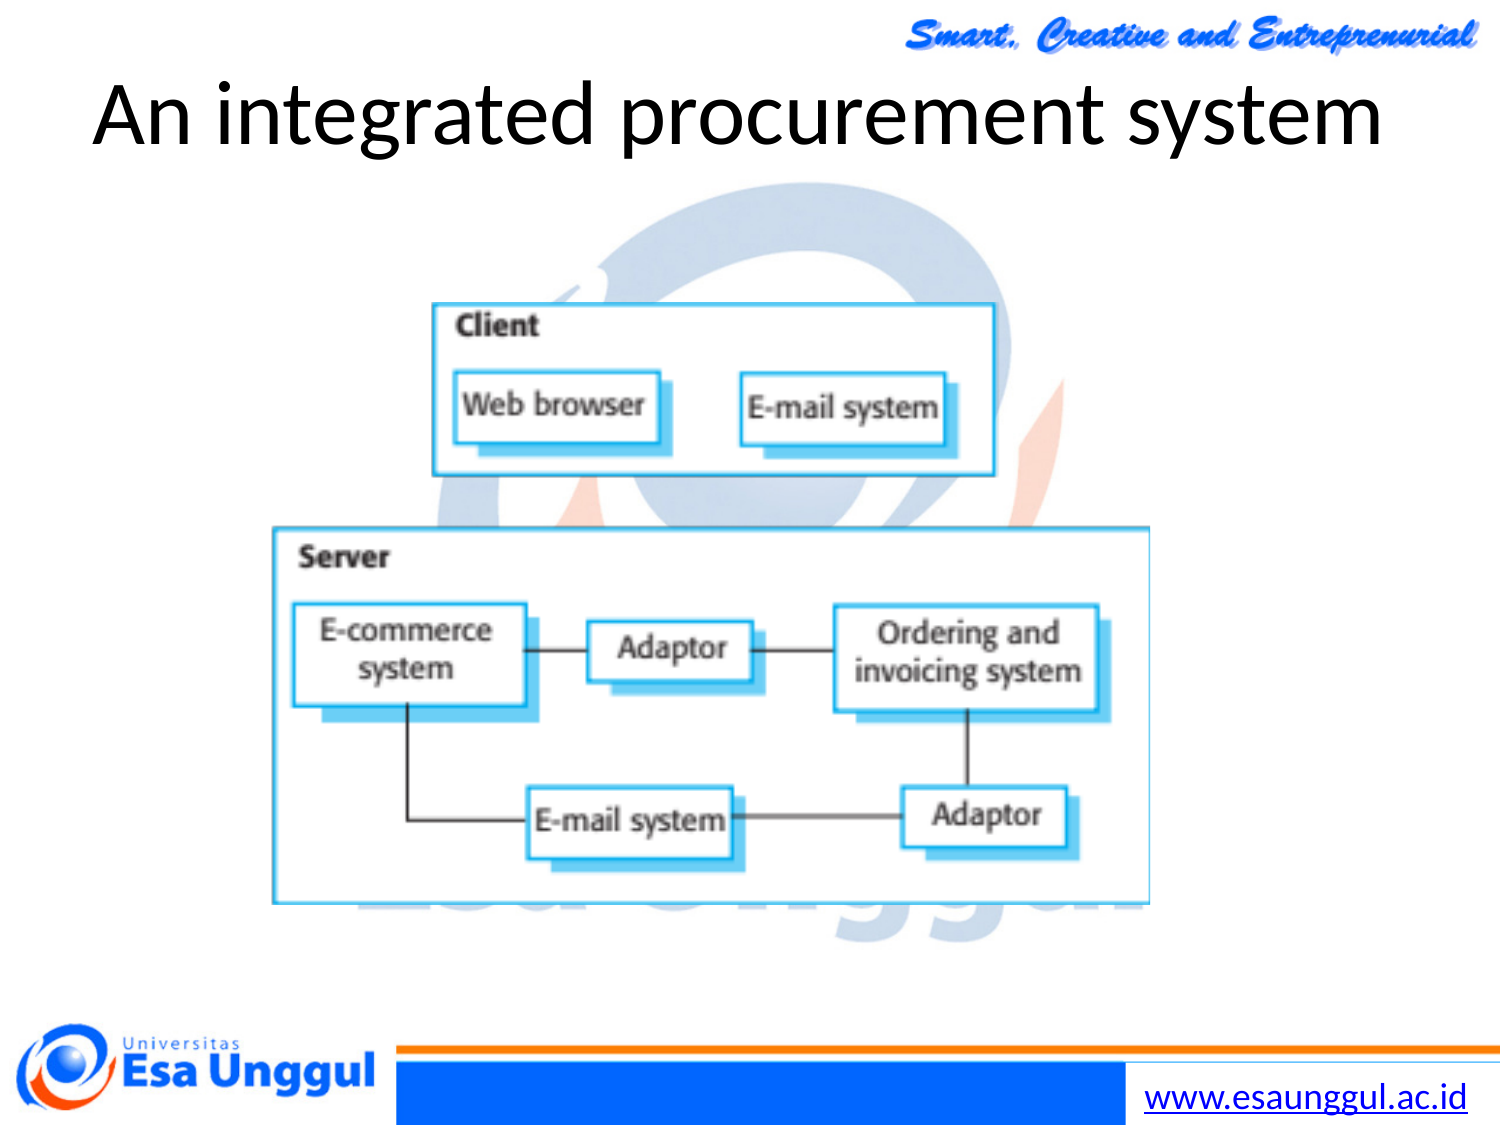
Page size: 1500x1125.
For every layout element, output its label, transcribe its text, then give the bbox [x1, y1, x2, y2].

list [0, 232, 1151, 976]
picture [0, 0, 1500, 1125]
title An integrated procurement system [75, 45, 1425, 233]
